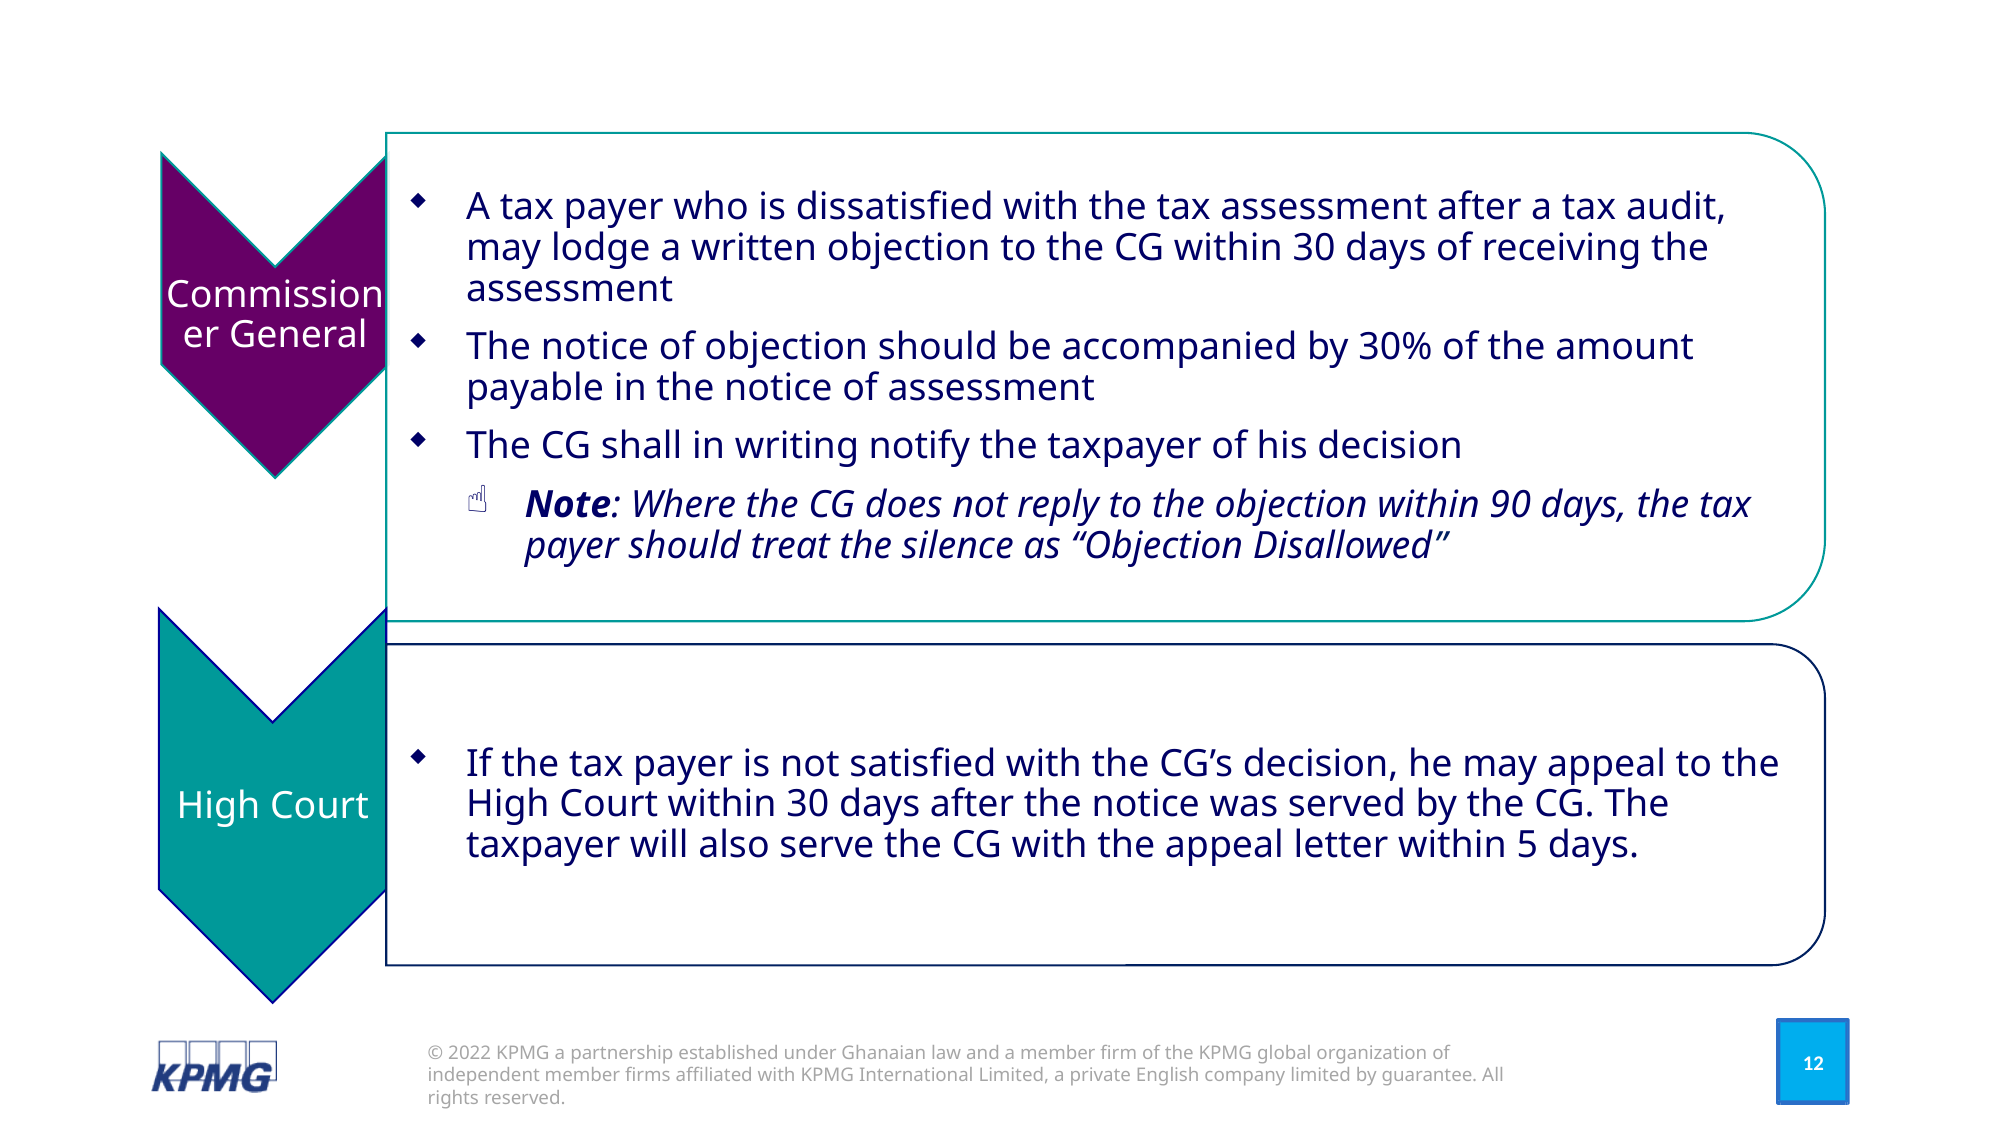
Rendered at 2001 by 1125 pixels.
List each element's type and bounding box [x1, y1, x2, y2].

text_box [158, 132, 1825, 1004]
picture [151, 1040, 277, 1093]
